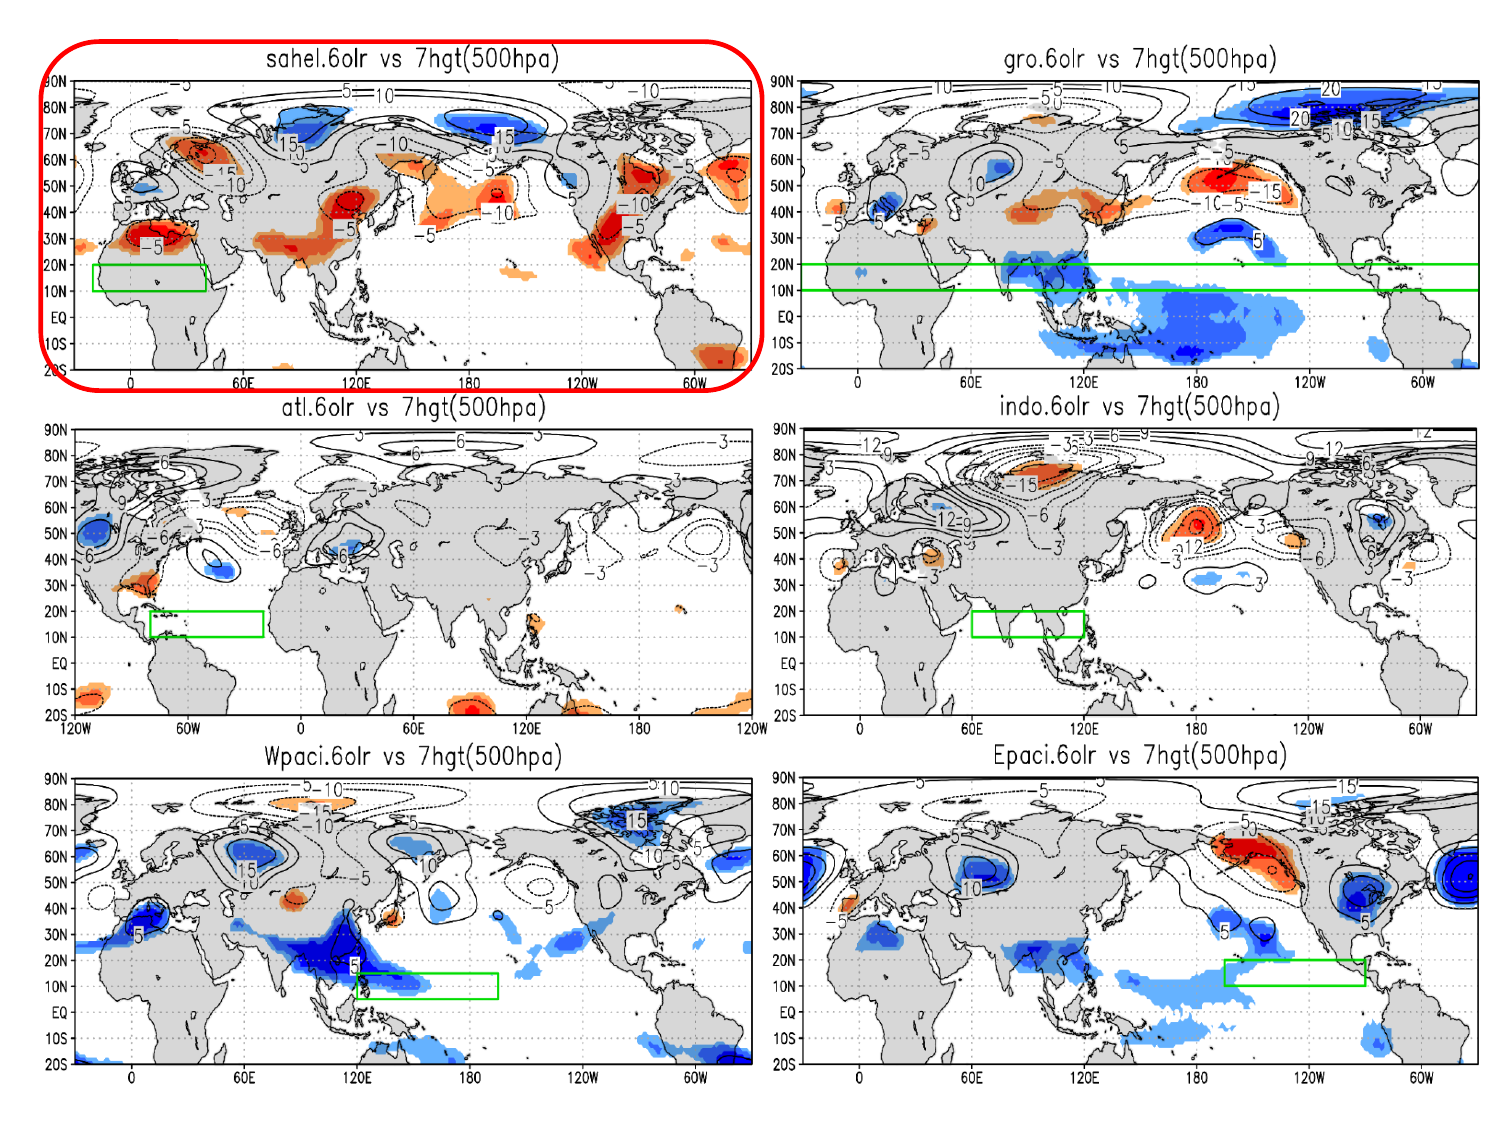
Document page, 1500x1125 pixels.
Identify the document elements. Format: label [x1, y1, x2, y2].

text_box [574, 40, 764, 392]
picture [717, 41, 757, 71]
text_box [39, 40, 224, 392]
picture [40, 0, 1484, 1125]
picture [40, 41, 86, 88]
